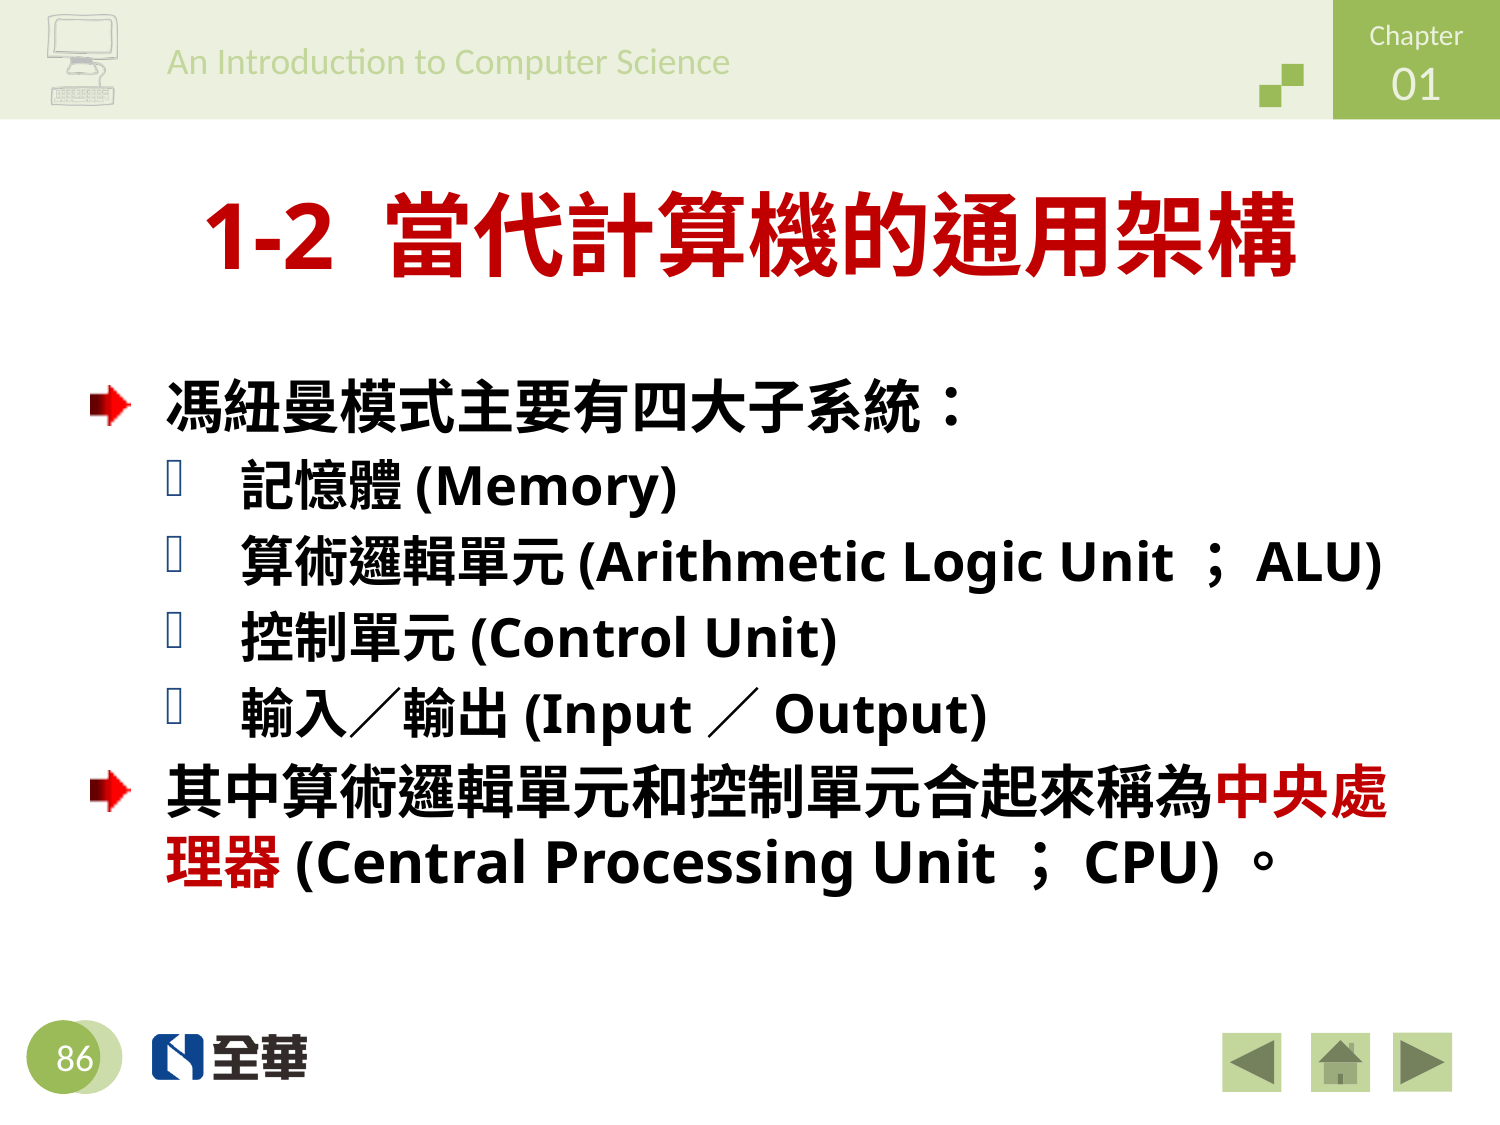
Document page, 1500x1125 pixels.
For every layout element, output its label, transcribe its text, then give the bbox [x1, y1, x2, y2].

picture [152, 1034, 307, 1080]
title 1-2 當代計算機的通用架構 [75, 138, 1425, 327]
picture [90, 770, 131, 812]
list 馮紐曼模式主要有四大子系統： 記憶體(Memory) 算術邏輯單元(Arithmetic Logic Unit；ALU) 控制單元(Control Unit) 輸入／輸出(Input／Output) 其中算術邏輯單元和控制單元合起來稱為中央處理器(Central Processing Unit；CPU)。 [75, 363, 1425, 1005]
picture [90, 385, 131, 426]
picture [47, 14, 118, 106]
